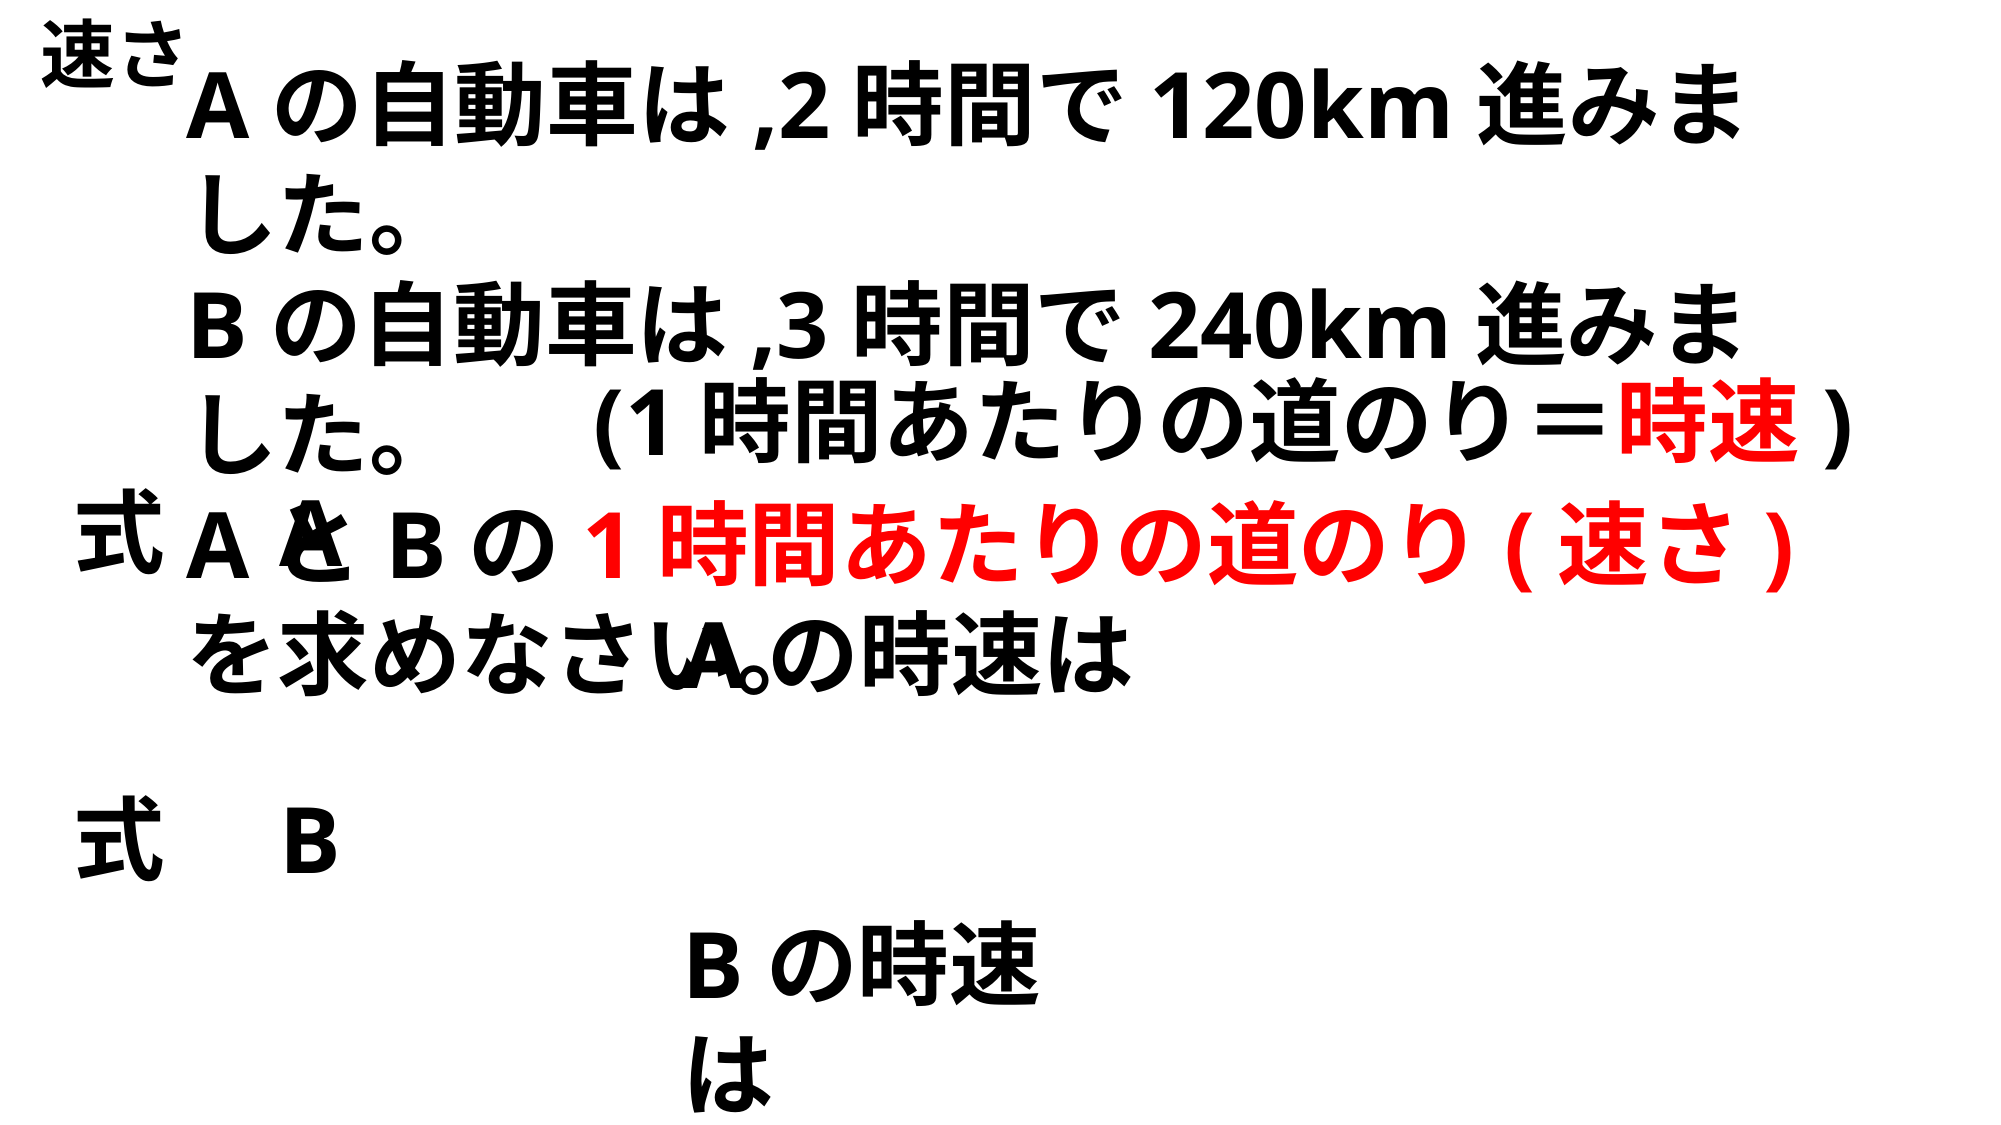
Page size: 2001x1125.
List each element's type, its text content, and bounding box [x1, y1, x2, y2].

text_box (1時間あたりの道のり＝時速) [579, 356, 1876, 482]
text_box Bの時速は [667, 899, 1140, 1125]
text_box Aの自動車は,2時間で120km進みました。 Bの自動車は,3時間で240km進みました。 AとBの1時間あたりの道のり(速さ)を求めなさい。 [171, 39, 1855, 714]
text_box 速さ [26, 0, 289, 105]
text_box Aの時速は [667, 589, 1366, 714]
text_box 式 B [58, 774, 394, 900]
text_box 式 A [58, 467, 372, 592]
